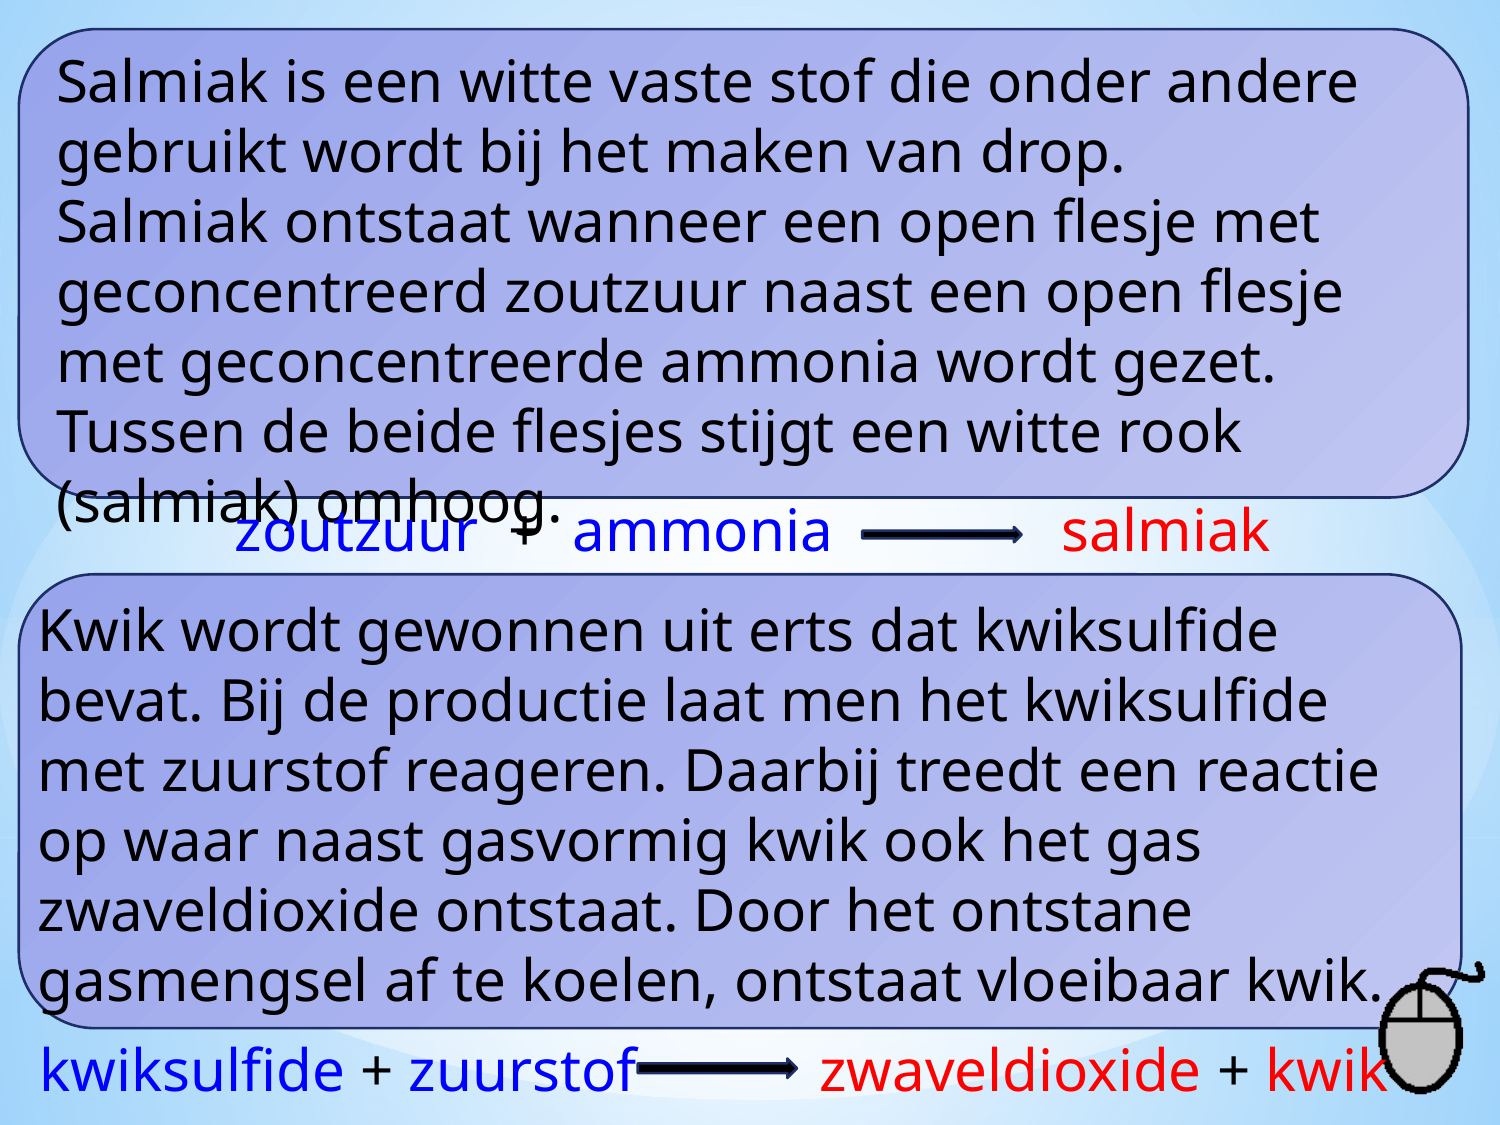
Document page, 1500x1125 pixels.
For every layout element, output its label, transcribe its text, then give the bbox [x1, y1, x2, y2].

text_box [17, 624, 22, 979]
text_box [1465, 80, 1470, 446]
text_box Kwik wordt gewonnen uit erts dat kwiksulfide bevat. Bij de productie laat men het kwiksulfide met zuurstof reageren. Daarbij treedt een reactie op waar naast gasvormig kwik ook het gas zwaveldioxide ontstaat. Door het ontstane gasmengsel af te koelen, ontstaat vloeibaar kwik. [22, 586, 1462, 1021]
picture [1372, 955, 1492, 1099]
text_box [860, 525, 1023, 544]
text_box [61, 27, 1426, 36]
text_box Salmiak is een witte vaste stof die onder andere gebruikt wordt bij het maken van drop. Salmiak ontstaat wanneer een open flesje met geconcentreerd zoutzuur naast een open flesje met geconcentreerde ammonia wordt gezet. Tussen de beide flesjes stijgt een witte rook (salmiak) omhoog. [41, 36, 1465, 542]
text_box [51, 572, 1429, 586]
text_box [59, 1021, 1366, 1025]
text_box [17, 50, 41, 476]
text_box zoutzuur + ammonia salmiak [220, 485, 1286, 571]
text_box [636, 1057, 798, 1080]
text_box kwiksulfide + zuurstof zwaveldioxide + kwik [25, 1025, 1419, 1111]
